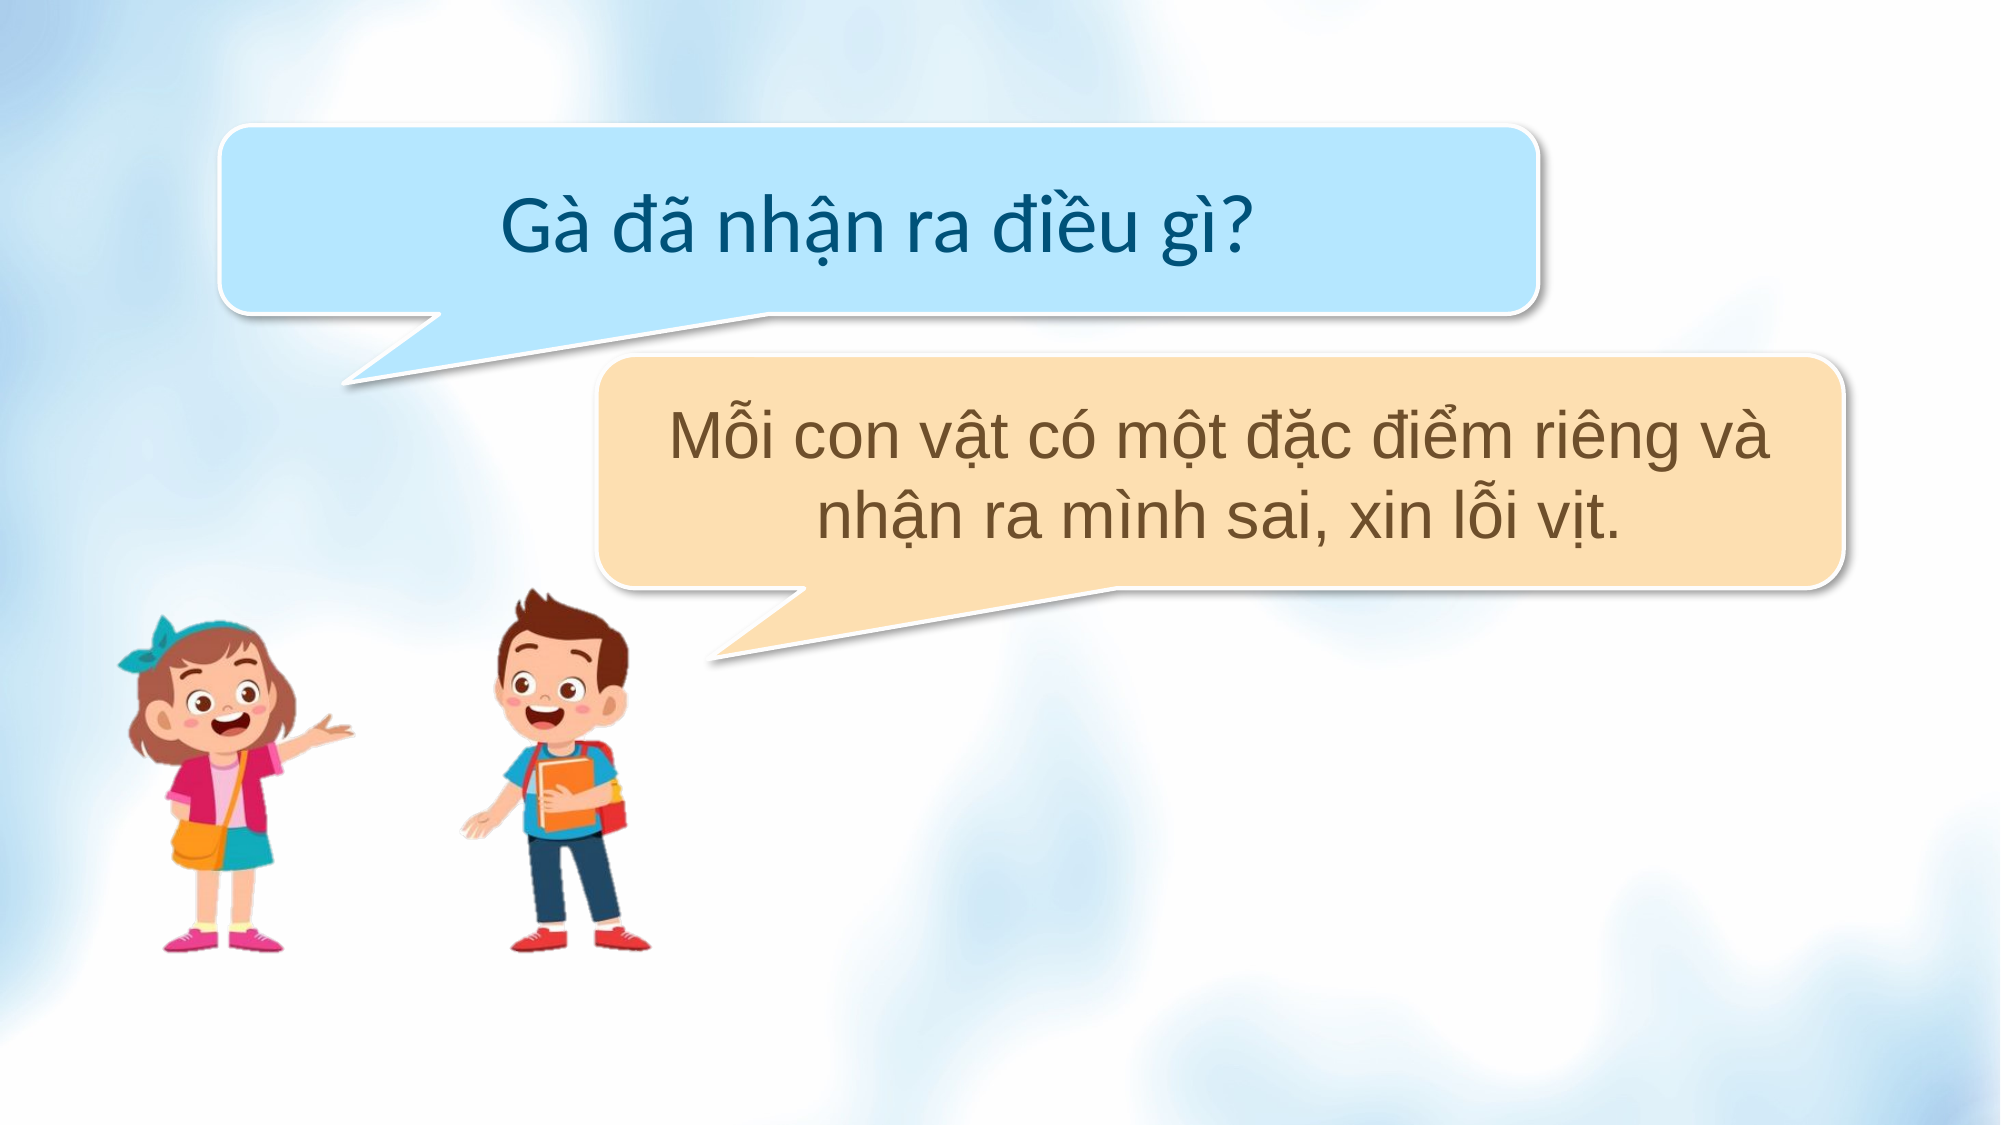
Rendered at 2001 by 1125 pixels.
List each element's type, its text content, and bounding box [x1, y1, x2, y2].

picture [0, 0, 2001, 1125]
text_box Mỗi con vật có một đặc điểm riêng và nhận ra mình sai, xin lỗi vịt. [602, 354, 1844, 660]
text_box Gà đã nhận ra điều gì? [219, 125, 1539, 373]
